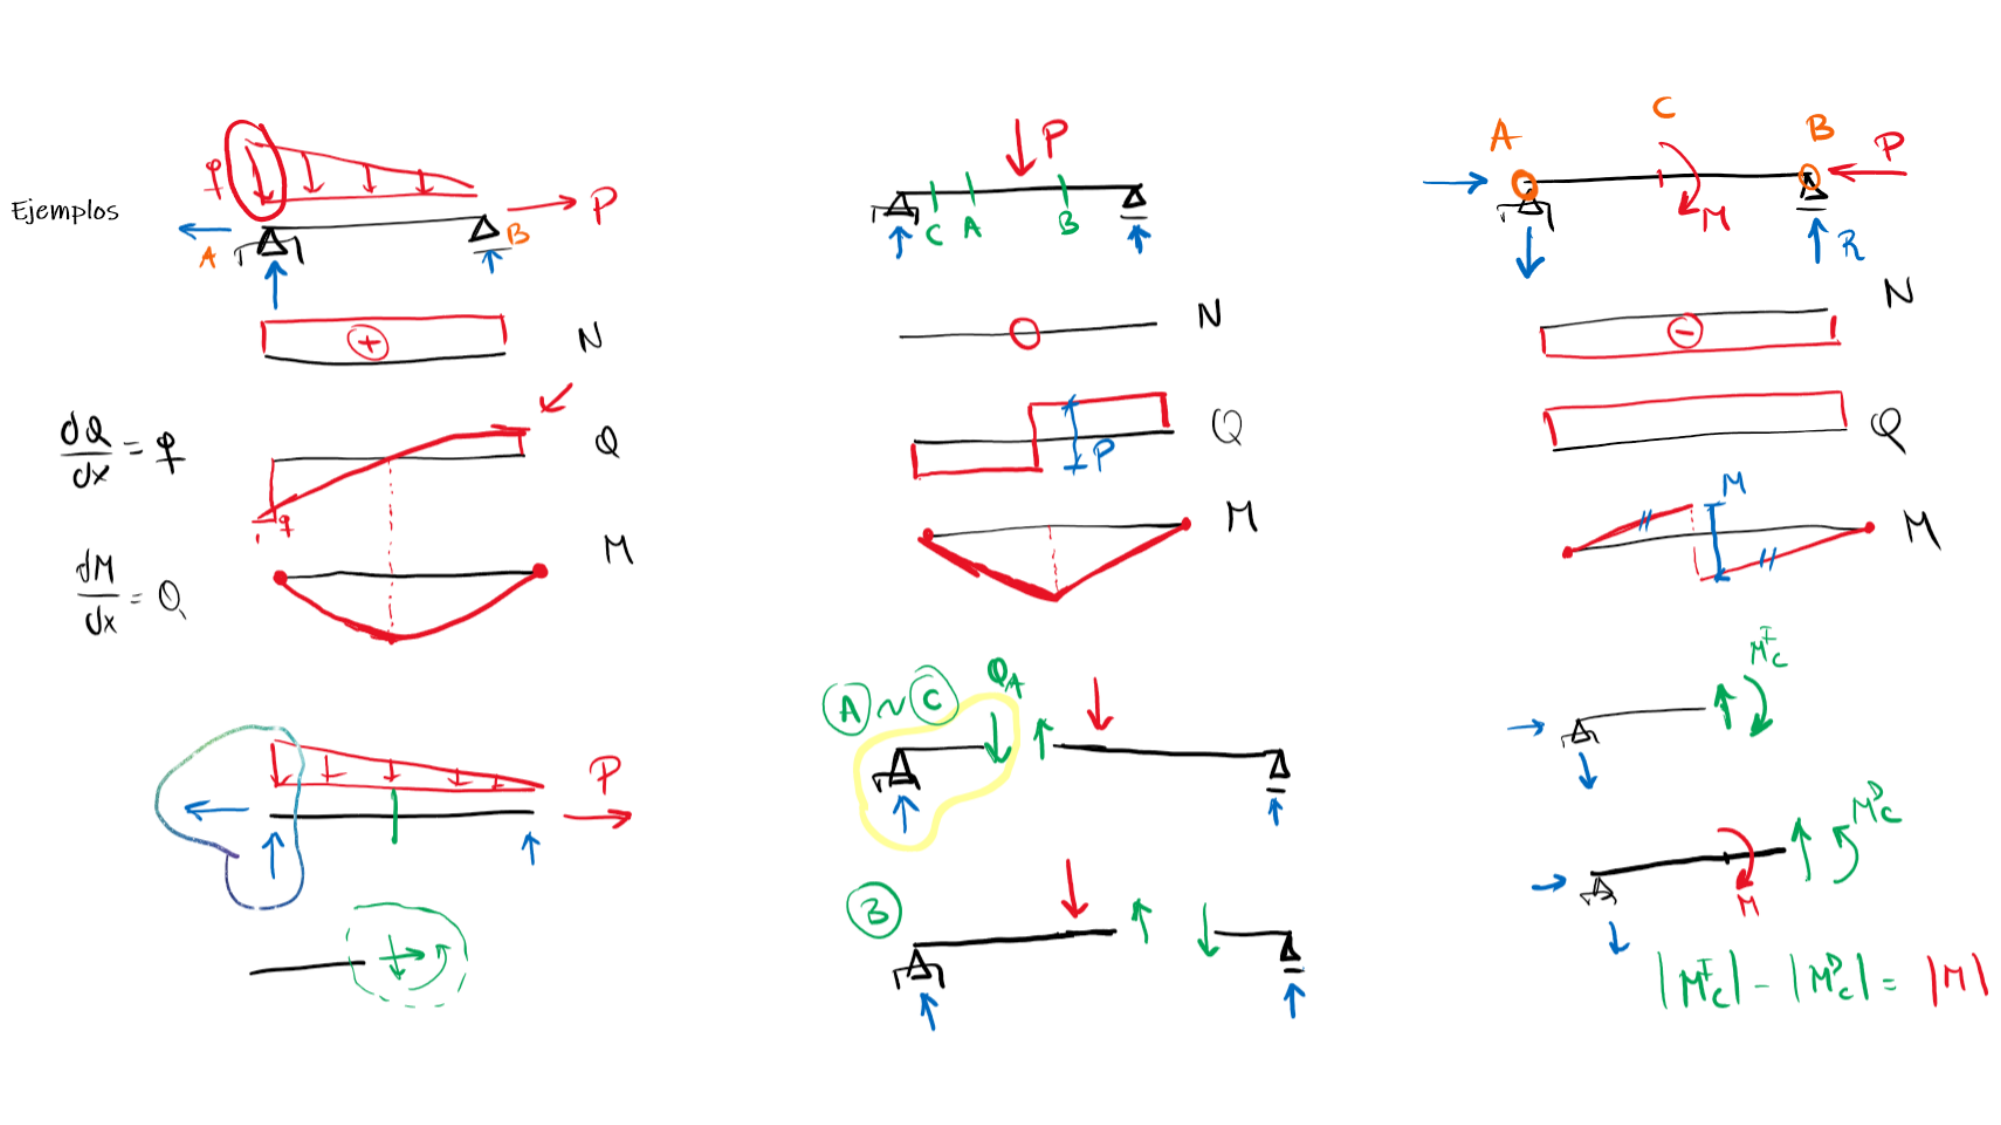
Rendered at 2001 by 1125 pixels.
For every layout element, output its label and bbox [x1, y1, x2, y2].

picture [0, 87, 2000, 1037]
